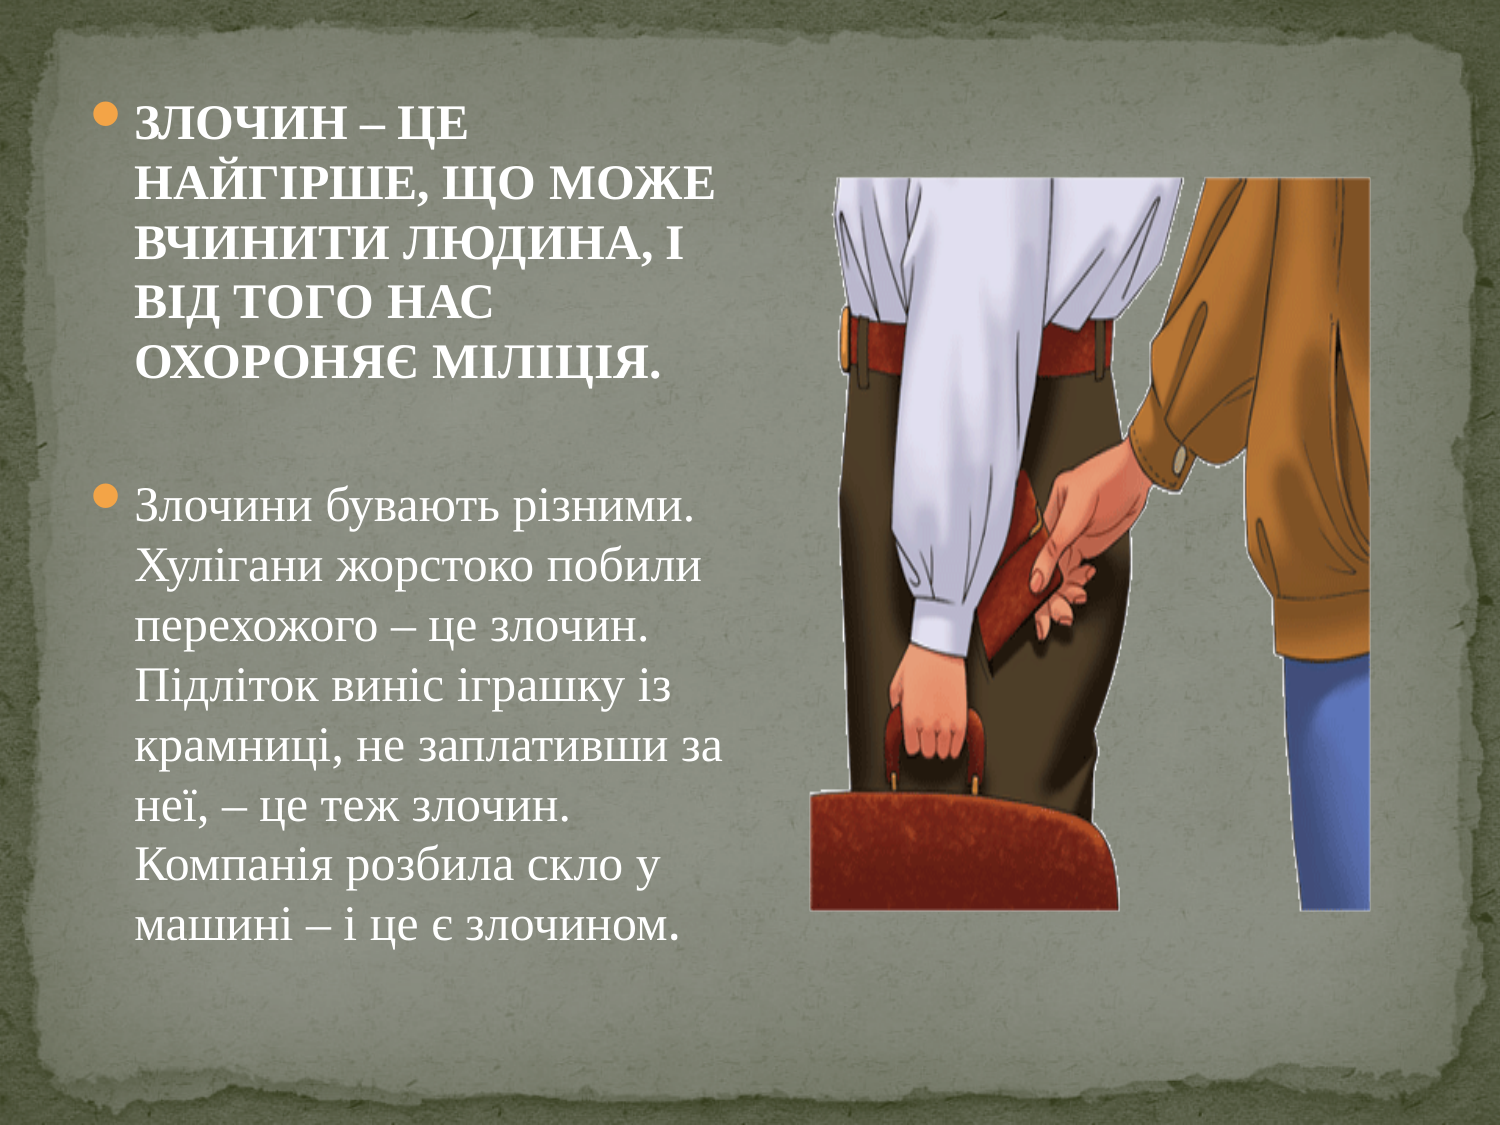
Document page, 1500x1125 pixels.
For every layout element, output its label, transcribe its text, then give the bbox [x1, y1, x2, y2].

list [784, 154, 1408, 938]
list ЗЛОЧИН – ЦЕ НАЙГІРШЕ, ЩО МОЖЕ ВЧИНИТИ ЛЮДИНА, І ВІД ТОГО НАС ОХОРОНЯЄ МІЛІЦІЯ. Злочини бувають різними. Хулігани жорстоко побили перехожого – це злочин. Підліток виніс іграшку із крамниці, не заплативши за неї, – це теж злочин. Компанія розбила скло у машині – і це є злочином. [75, 82, 741, 1000]
picture [782, 152, 1408, 938]
